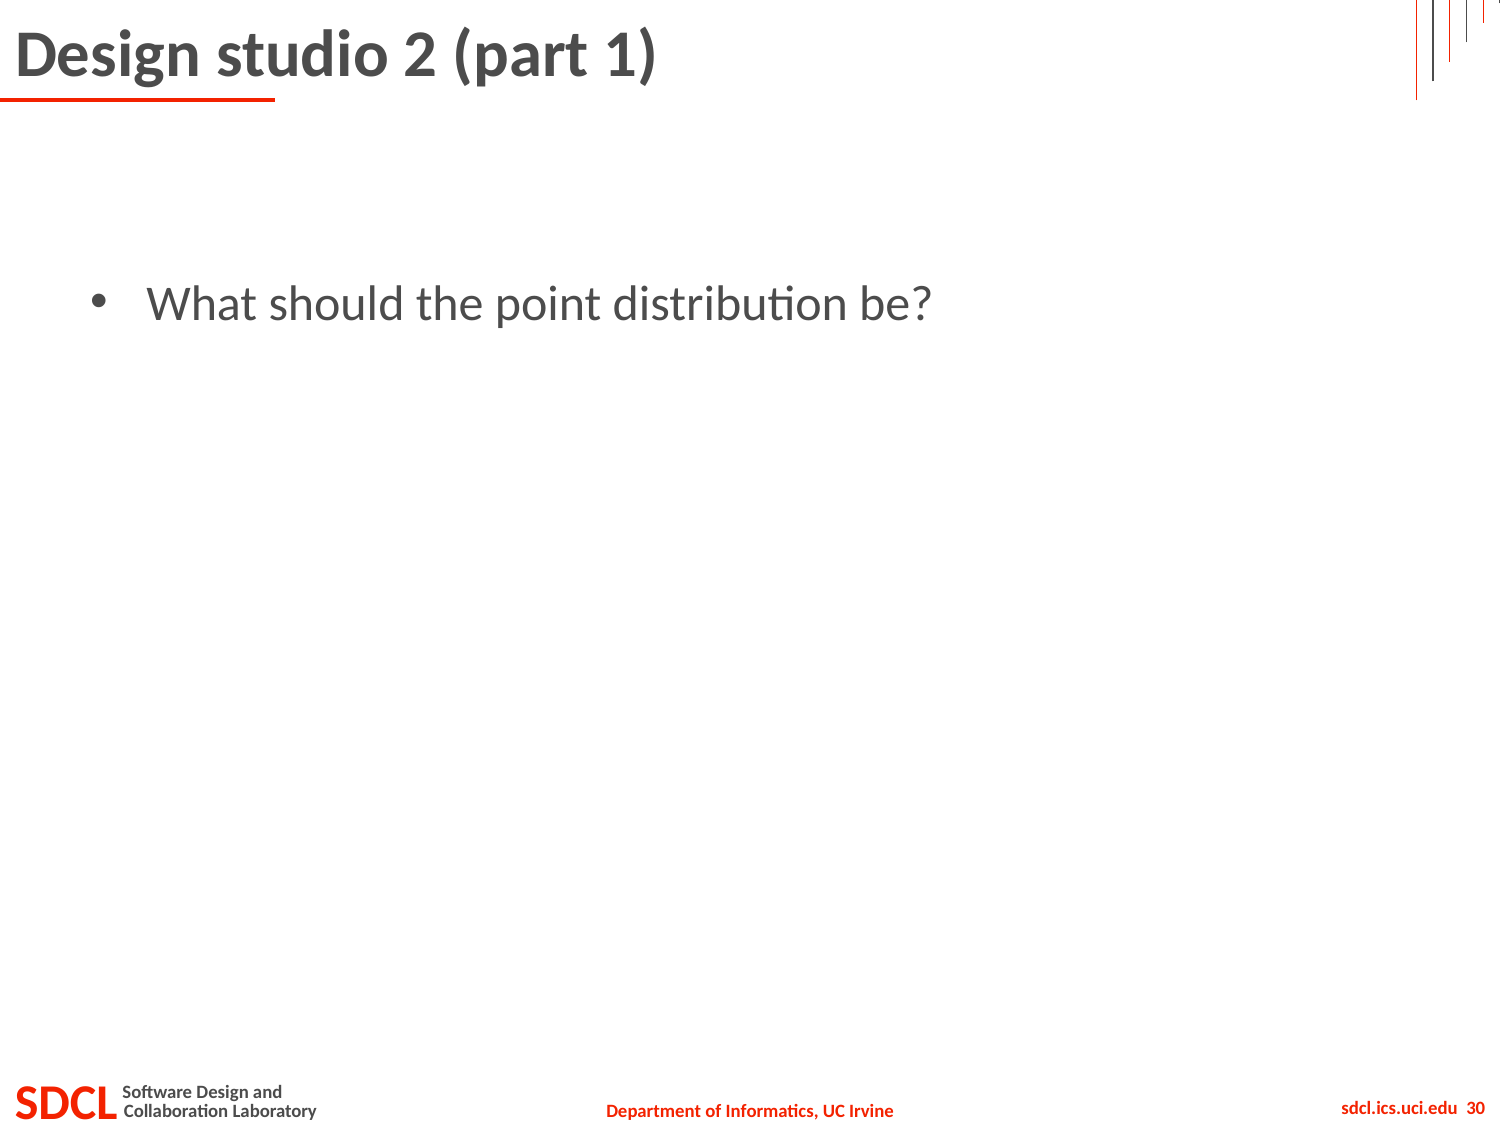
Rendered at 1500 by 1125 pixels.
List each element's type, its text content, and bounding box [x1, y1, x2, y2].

list What should the point distribution be? [75, 262, 1417, 1005]
title Design studio 2 (part 1) [0, 0, 1350, 100]
